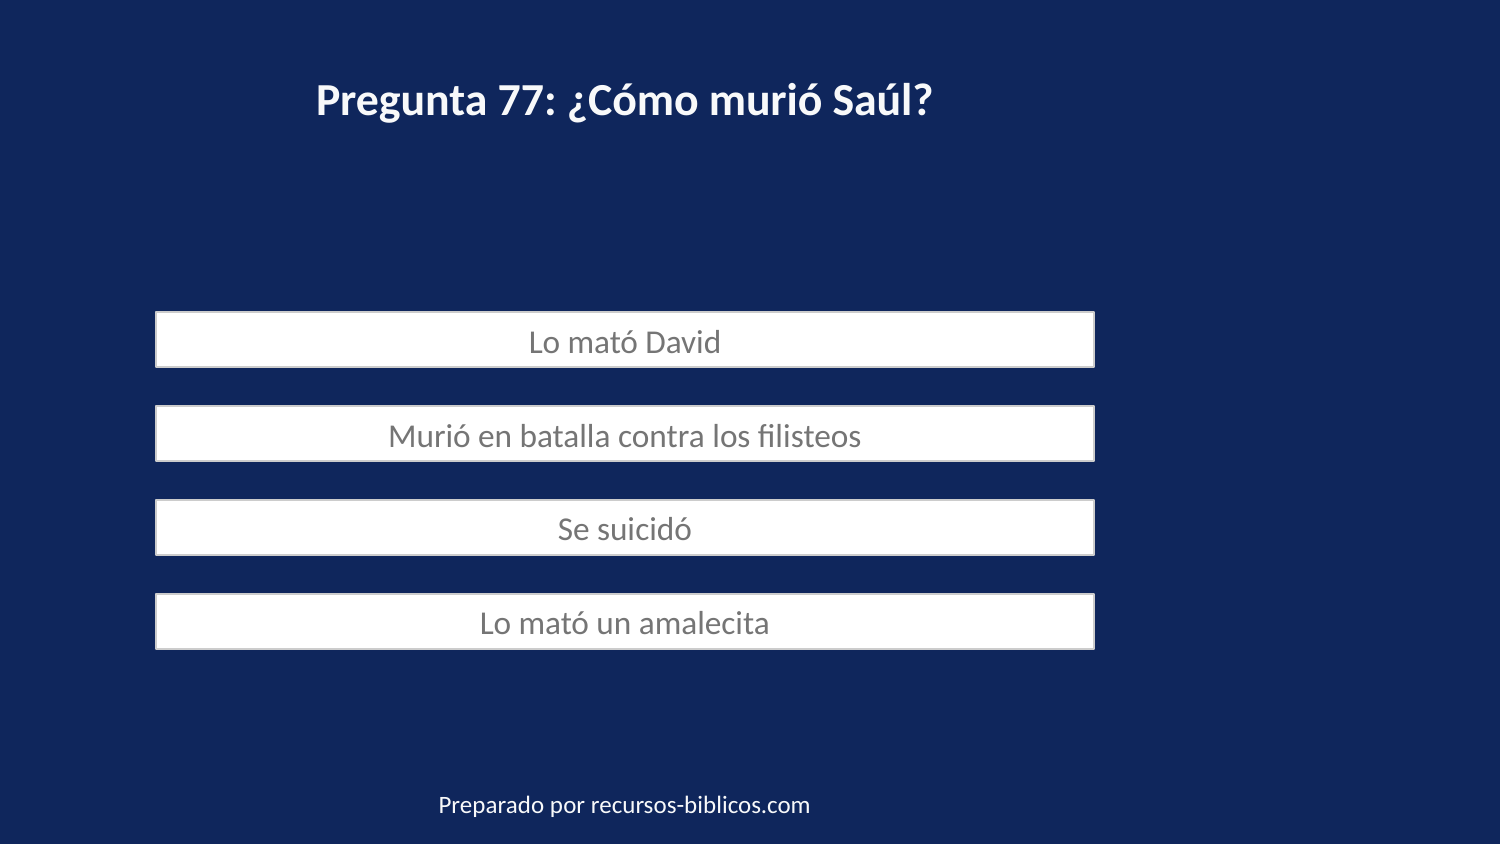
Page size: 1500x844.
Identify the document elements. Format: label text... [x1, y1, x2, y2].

text_box Se suicidó [156, 499, 1094, 555]
text_box Pregunta 77: ¿Cómo murió Saúl? [78, 62, 1172, 133]
text_box Preparado por recursos-biblicos.com [78, 781, 1172, 827]
text_box Murió en batalla contra los filisteos [156, 406, 1094, 462]
text_box Lo mató un amalecita [156, 593, 1094, 649]
text_box Lo mató David [156, 312, 1094, 368]
